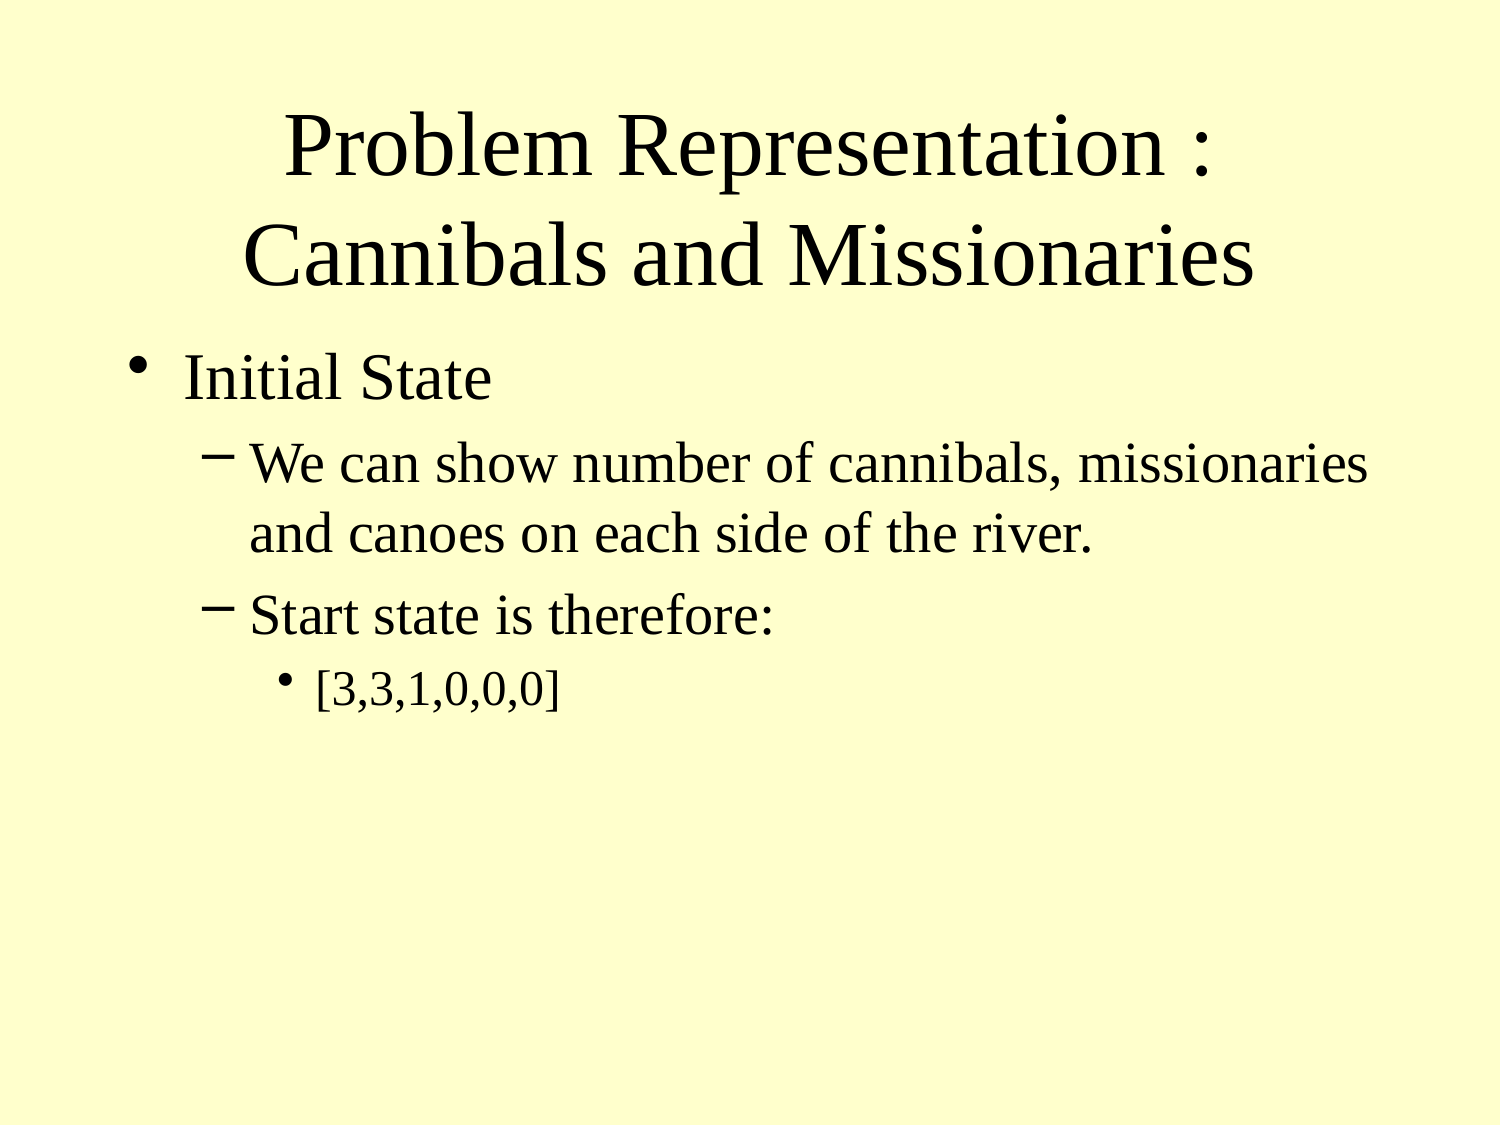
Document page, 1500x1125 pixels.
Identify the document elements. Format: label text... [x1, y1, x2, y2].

title Problem Representation : Cannibals and Missionaries [112, 99, 1388, 288]
list Initial State We can show number of cannibals, missionaries and canoes on each side of the river. Start state is therefore: [3,3,1,0,0,0] [112, 324, 1388, 1000]
